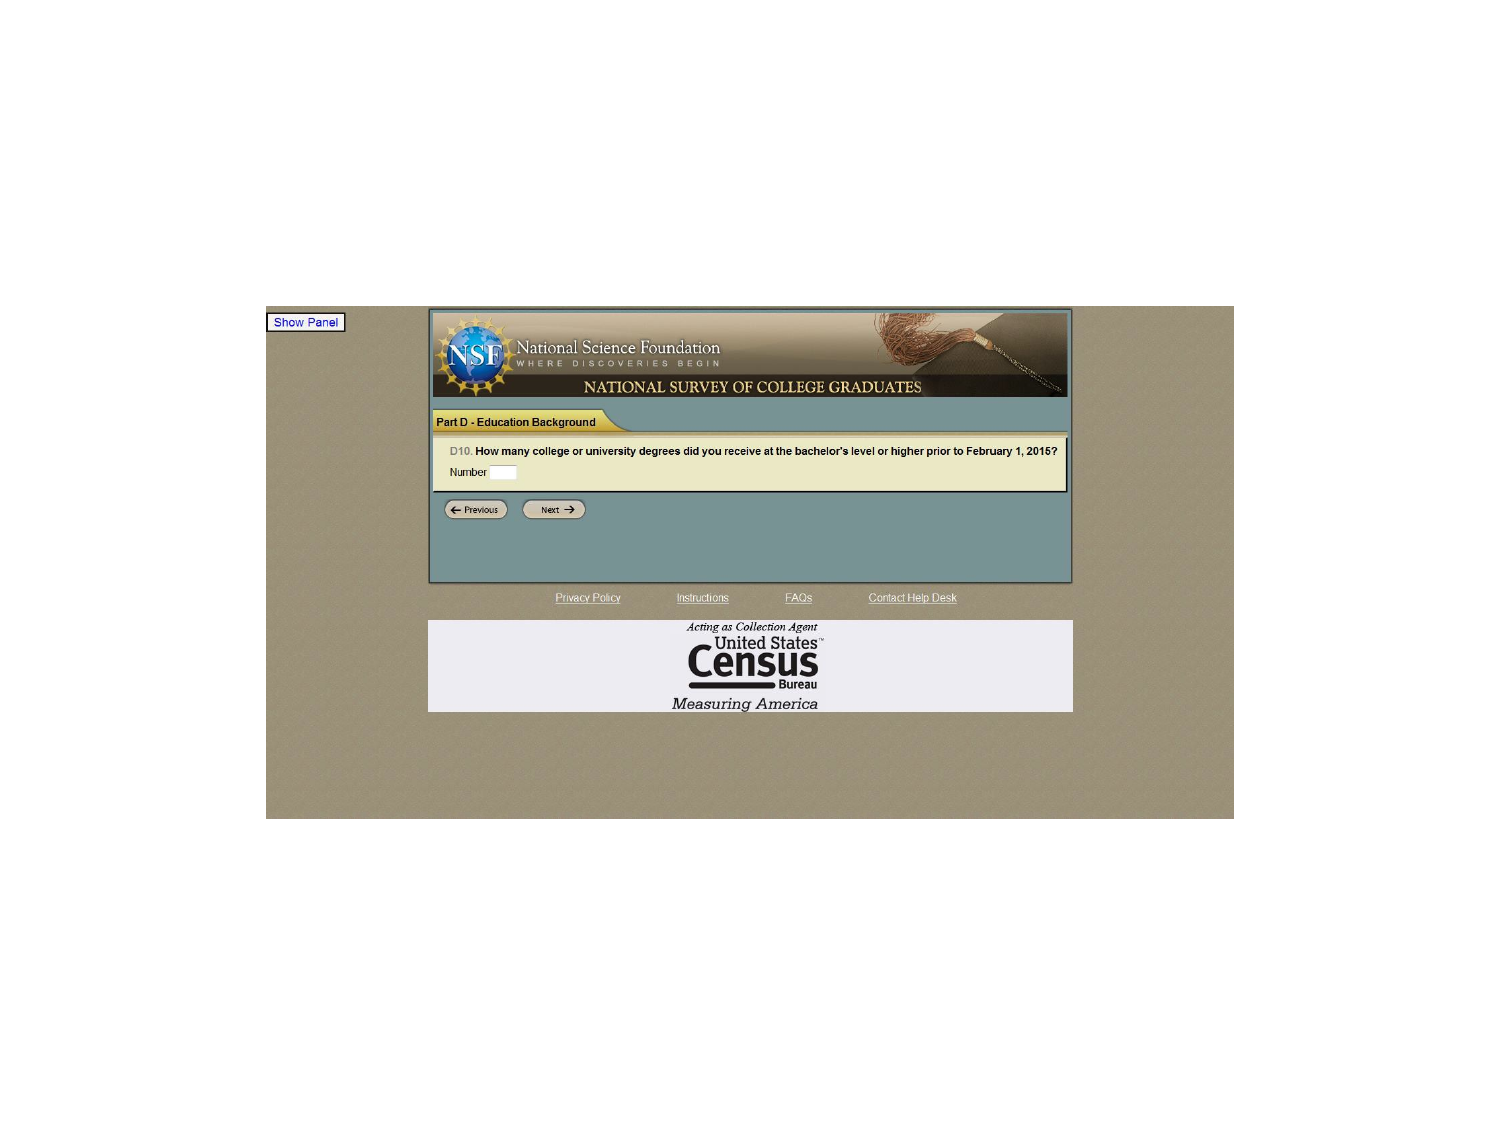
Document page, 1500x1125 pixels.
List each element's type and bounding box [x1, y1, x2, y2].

picture [266, 305, 1234, 819]
